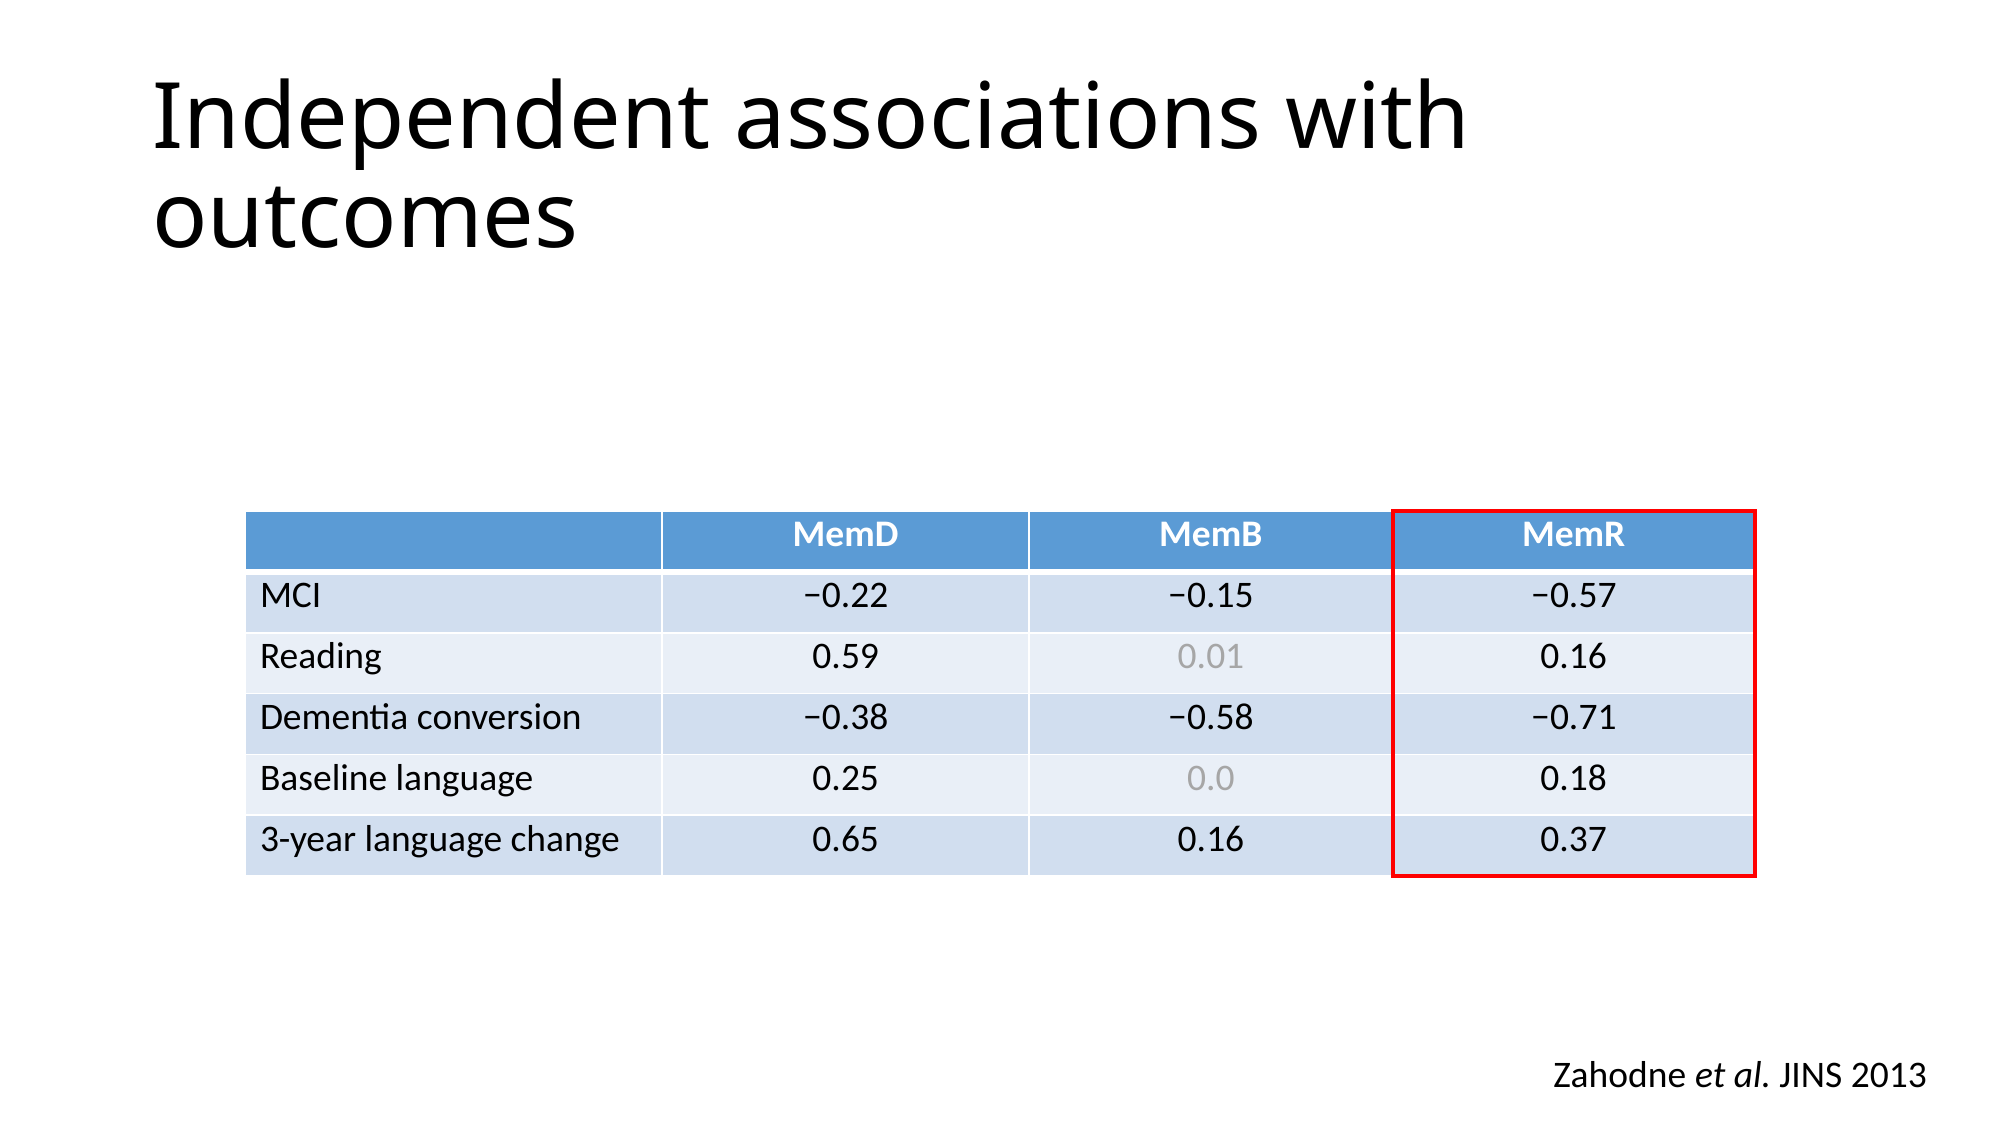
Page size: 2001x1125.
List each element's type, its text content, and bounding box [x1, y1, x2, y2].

table_cell MCI [246, 575, 661, 632]
table_cell −0.22 [663, 575, 1028, 632]
table_cell 0.0 [1030, 755, 1392, 814]
table_cell 0.59 [663, 634, 1028, 693]
table_cell 0.25 [663, 755, 1028, 814]
table_cell Baseline language [246, 755, 661, 814]
table_cell −0.15 [1030, 575, 1392, 632]
table_cell −0.38 [663, 694, 1028, 754]
table_cell Reading [246, 634, 661, 693]
table_cell −0.58 [1030, 694, 1392, 754]
text_box Zahodne et al. JINS 2013 [1428, 1042, 1942, 1103]
table_cell 3-year language change [246, 816, 661, 875]
table_cell 0.65 [663, 816, 1028, 875]
table_header MemB [1030, 512, 1392, 569]
table_cell 0.01 [1030, 634, 1392, 693]
table_cell 0.16 [1030, 816, 1392, 875]
table_header [246, 512, 661, 569]
table_header MemD [663, 512, 1028, 569]
text_box [1392, 510, 1756, 877]
table_cell Dementia conversion [246, 694, 661, 754]
title Independent associations with outcomes [137, 59, 1863, 278]
